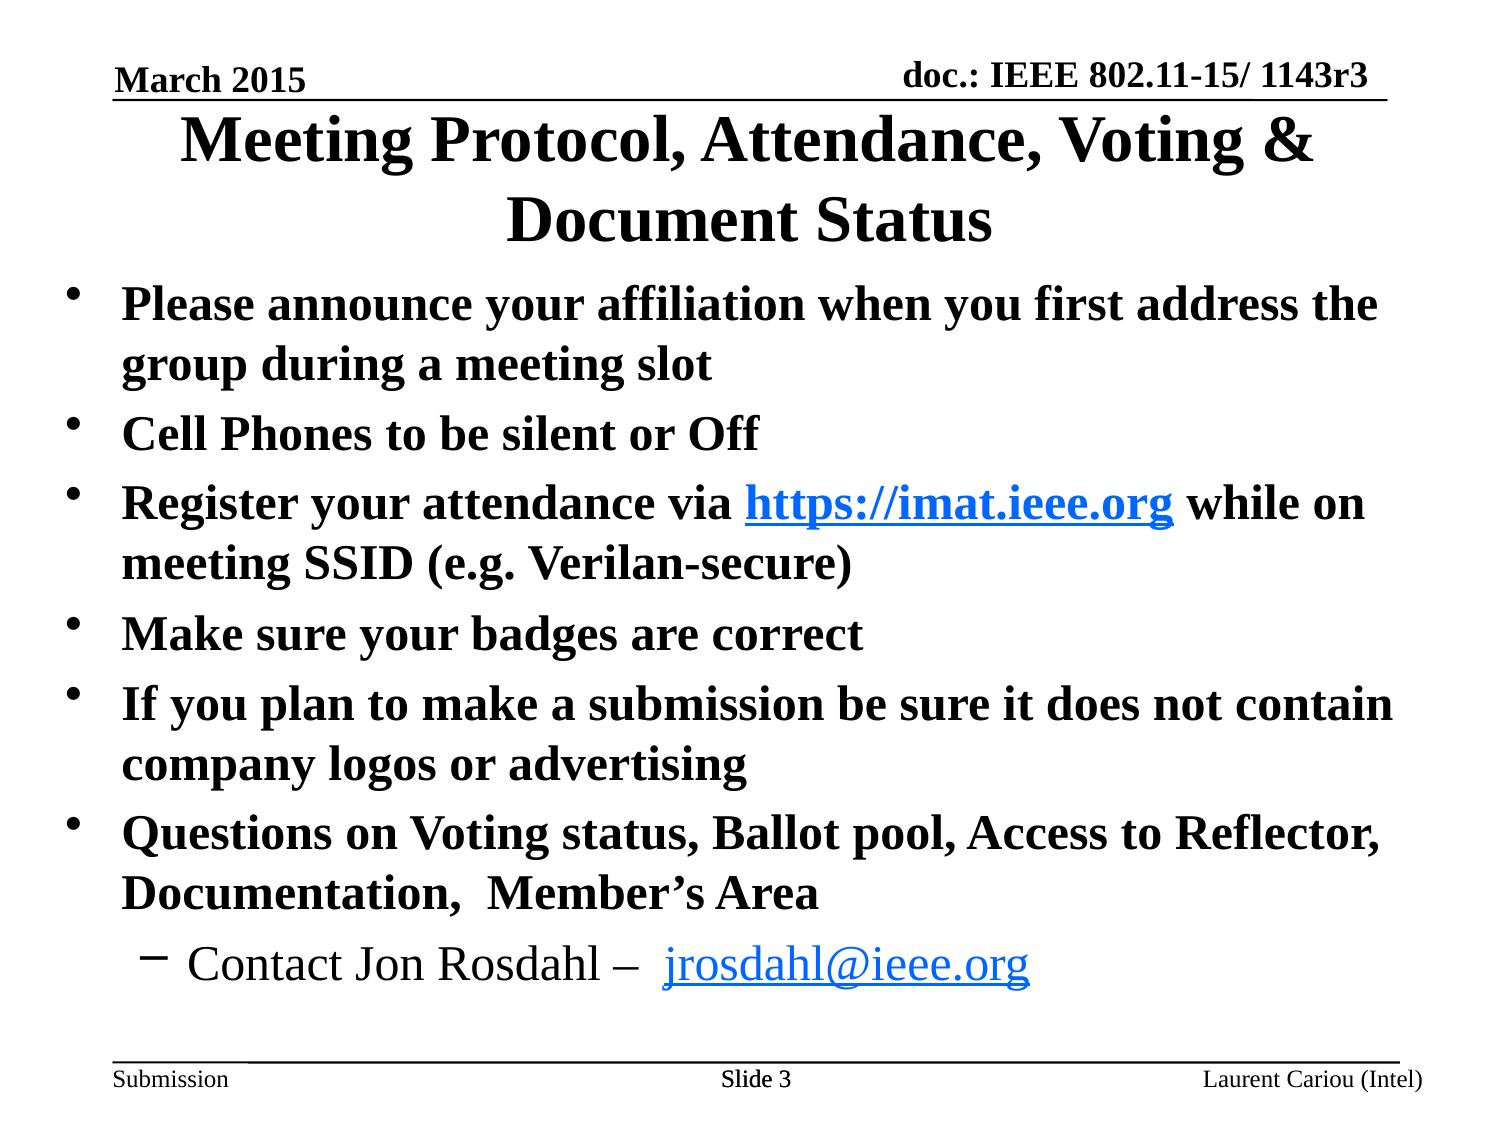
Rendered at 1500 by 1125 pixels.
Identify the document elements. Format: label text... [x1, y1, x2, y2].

title Meeting Protocol, Attendance, Voting & Document Status [112, 112, 1388, 238]
list Please announce your affiliation when you first address the group during a meeting slot Cell Phones to be silent or Off Register your attendance via https://imat.ieee.org while on meeting SSID (e.g. Verilan-secure) Make sure your badges are correct If you plan to make a submission be sure it does not contain company logos or advertising Questions on Voting status, Ballot pool, Access to Reflector, Documentation, Member’s Area Contact Jon Rosdahl – jrosdahl@ieee.org [50, 262, 1475, 1038]
text_box Slide 3 [675, 1062, 838, 1093]
text_box Laurent Cariou (Intel) [1202, 1062, 1424, 1093]
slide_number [114, 54, 309, 101]
